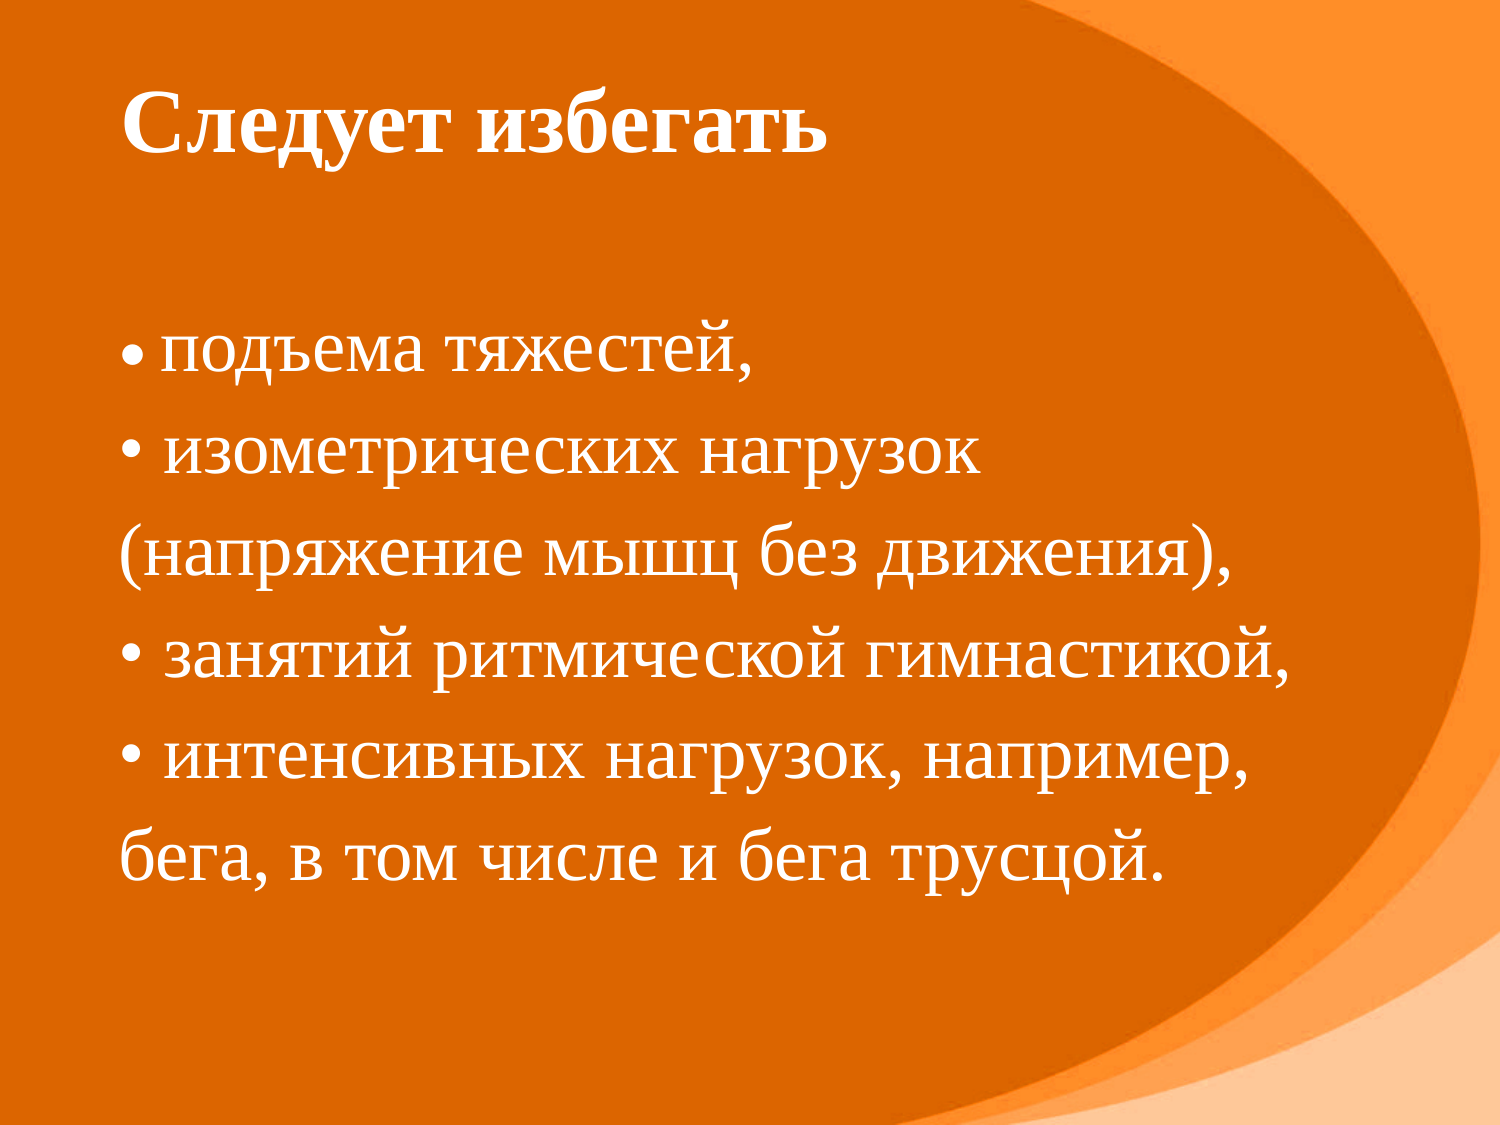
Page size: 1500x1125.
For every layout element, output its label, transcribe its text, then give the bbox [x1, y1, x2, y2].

list • подъема тяжестей, • изометрических нагрузок (напряжение мышц без движения), • занятий ритмической гимнастикой, • интенсивных нагрузок, например, бега, в том числе и бега трусцой. [102, 299, 1398, 1014]
picture [0, 0, 1500, 1125]
title Следует избегать [105, 46, 1400, 200]
